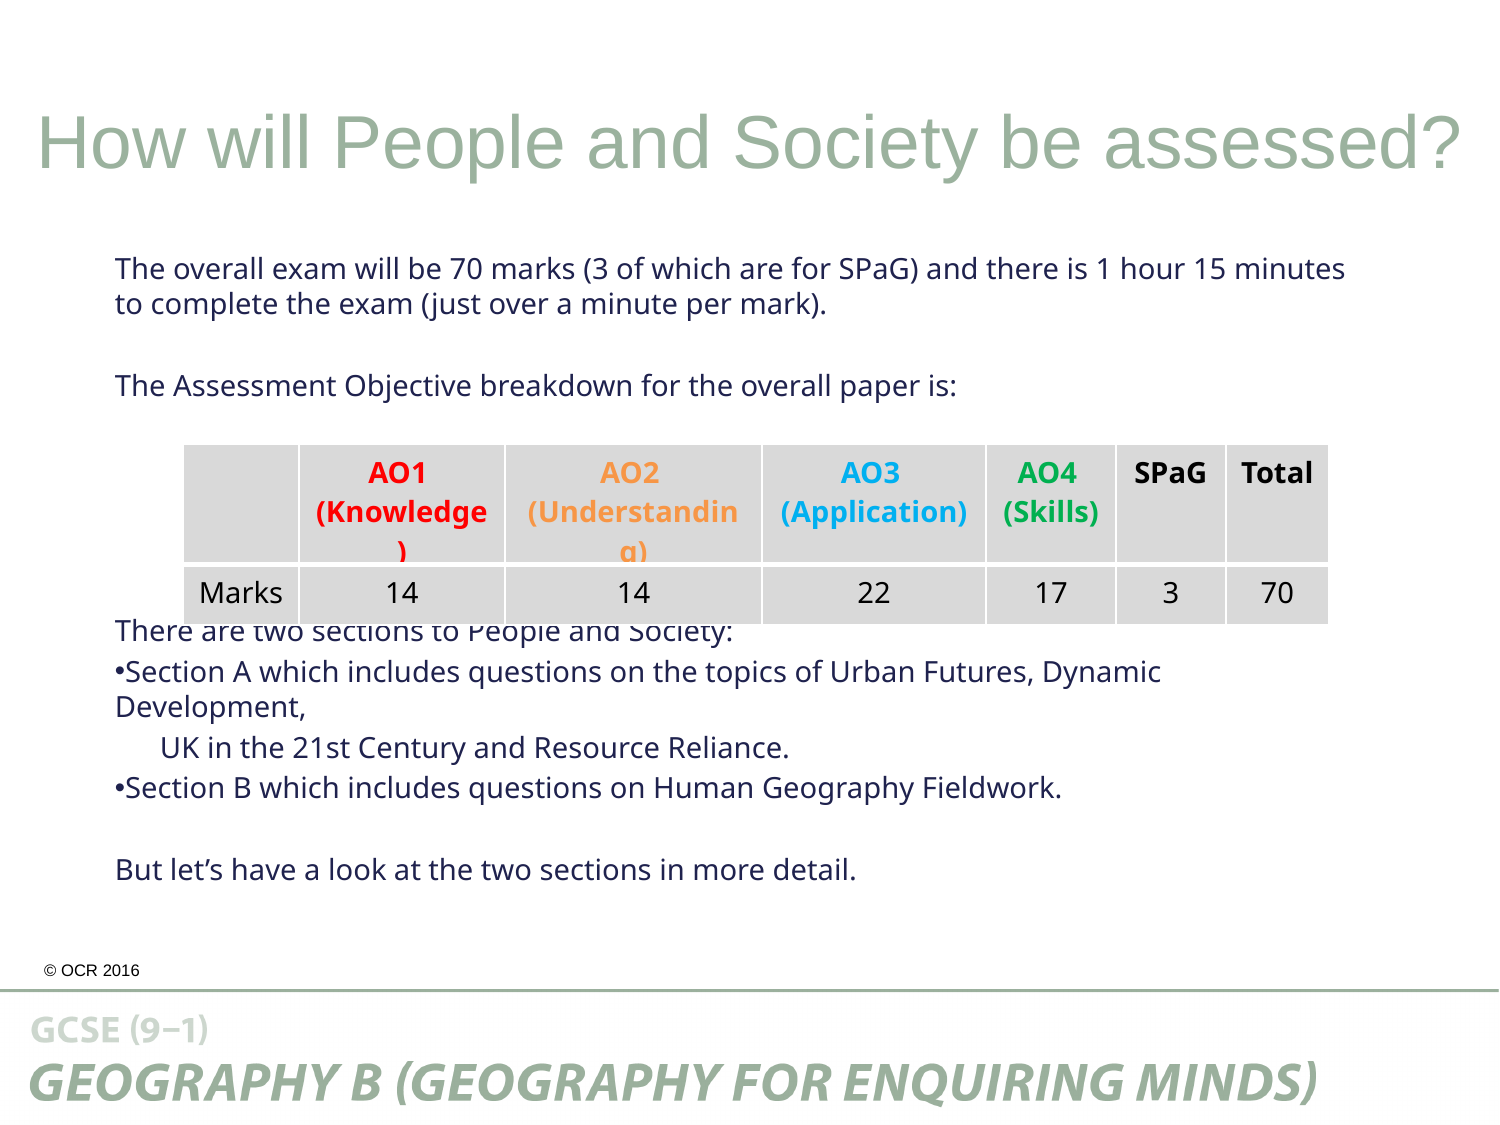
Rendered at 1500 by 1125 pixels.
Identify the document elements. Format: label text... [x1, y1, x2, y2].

picture [0, 989, 1499, 1125]
table_cell 14 [506, 567, 761, 624]
table_header AO3 (Application) [763, 445, 985, 562]
table_cell 70 [1227, 567, 1328, 624]
table_header AO4 (Skills) [987, 445, 1115, 562]
table_header SPaG [1117, 445, 1225, 562]
text_box The overall exam will be 70 marks (3 of which are for SPaG) and there is 1 hour 15 minutes to complete the exam (just over a minute per mark). The Assessment Objective breakdown for the overall paper is: There are two sections to People and Society: Section A which includes questions on the topics of Urban Futures, Dynamic Development, UK in the 21st Century and Resource Reliance. Section B which includes questions on Human Geography Fieldwork. But let’s have a look at the two sections in more detail. [100, 243, 1365, 894]
table_header AO2 (Understanding) [506, 445, 761, 562]
title How will People and Society be assessed? [0, 45, 1500, 233]
table_cell 22 [763, 567, 985, 624]
table_cell 14 [300, 567, 504, 624]
table_header [184, 445, 298, 562]
table_cell 17 [987, 567, 1115, 624]
table_cell Marks [184, 567, 298, 624]
table_header Total [1227, 445, 1328, 562]
table_header AO1 (Knowledge) [300, 445, 504, 562]
table_cell 3 [1117, 567, 1225, 624]
